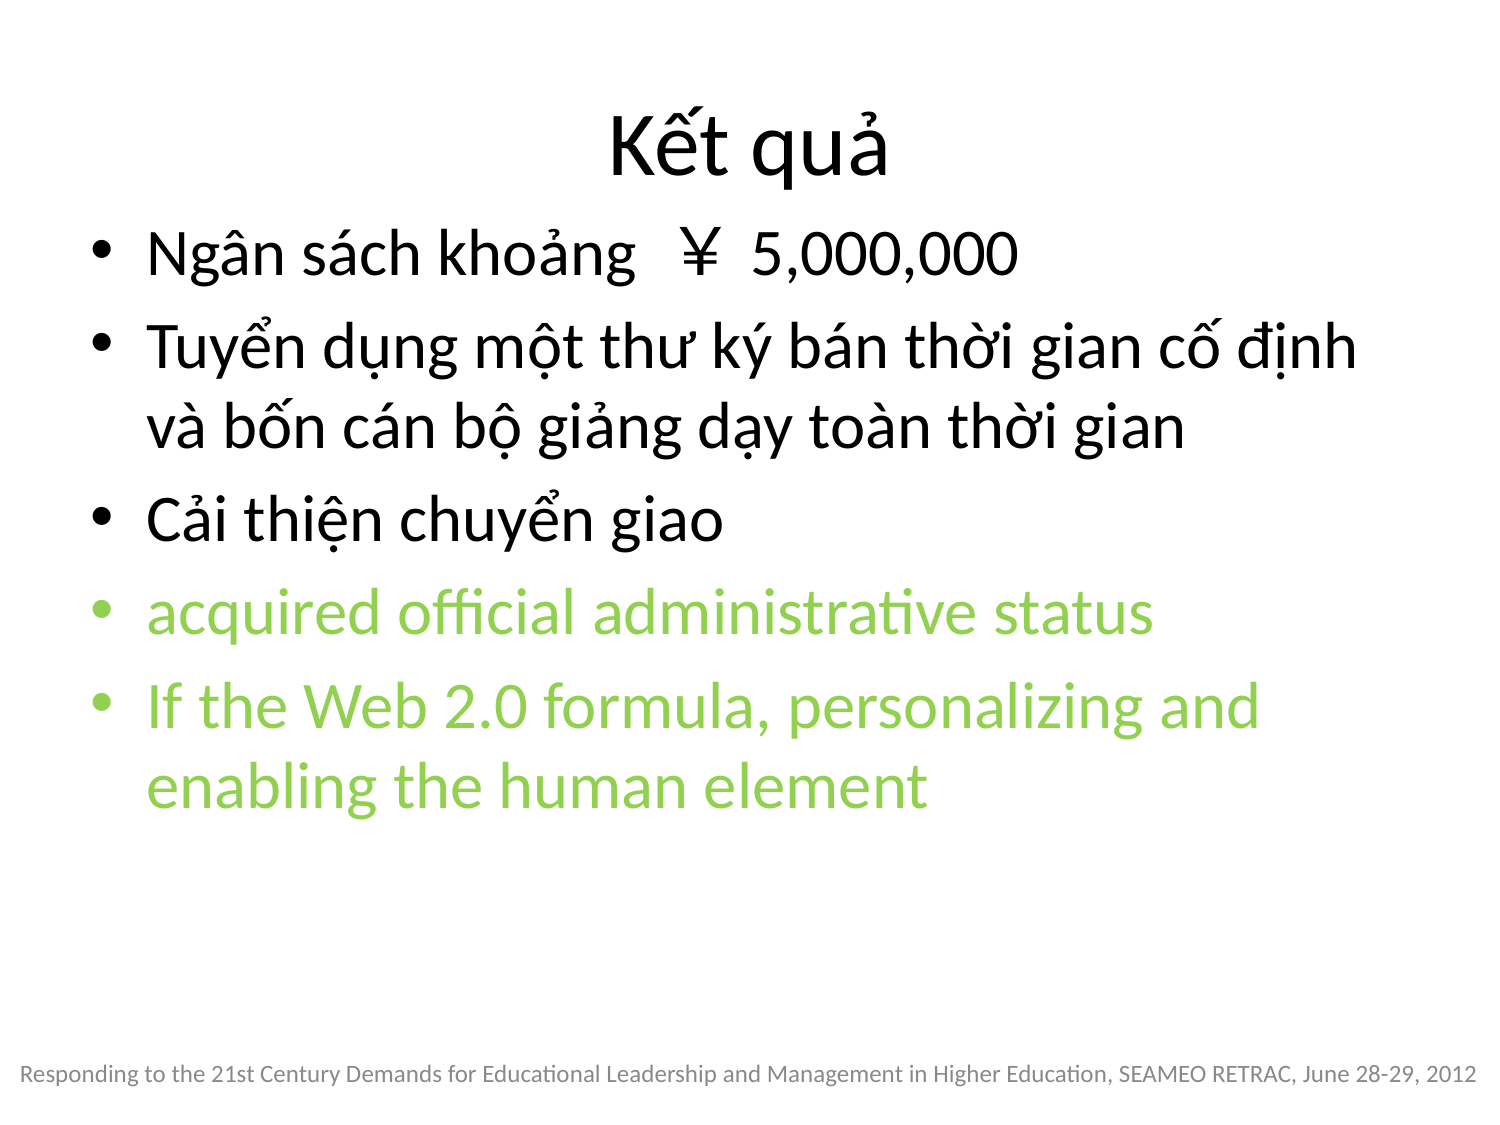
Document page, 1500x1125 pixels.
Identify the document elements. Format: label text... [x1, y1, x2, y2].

footer Responding to the 21st Century Demands for Educational Leadership and Management in Higher Education, SEAMEO RETRAC, June 28-29, 2012 [0, 1042, 1500, 1103]
title Kết quả [74, 44, 1426, 200]
list Ngân sách khoảng ￥5,000,000 Tuyển dụng một thư ký bán thời gian cố định và bốn cán bộ giảng dạy toàn thời gian Cải thiện chuyển giao acquired official administrative status If the Web 2.0 formula, personalizing and enabling the human element [74, 200, 1426, 1006]
